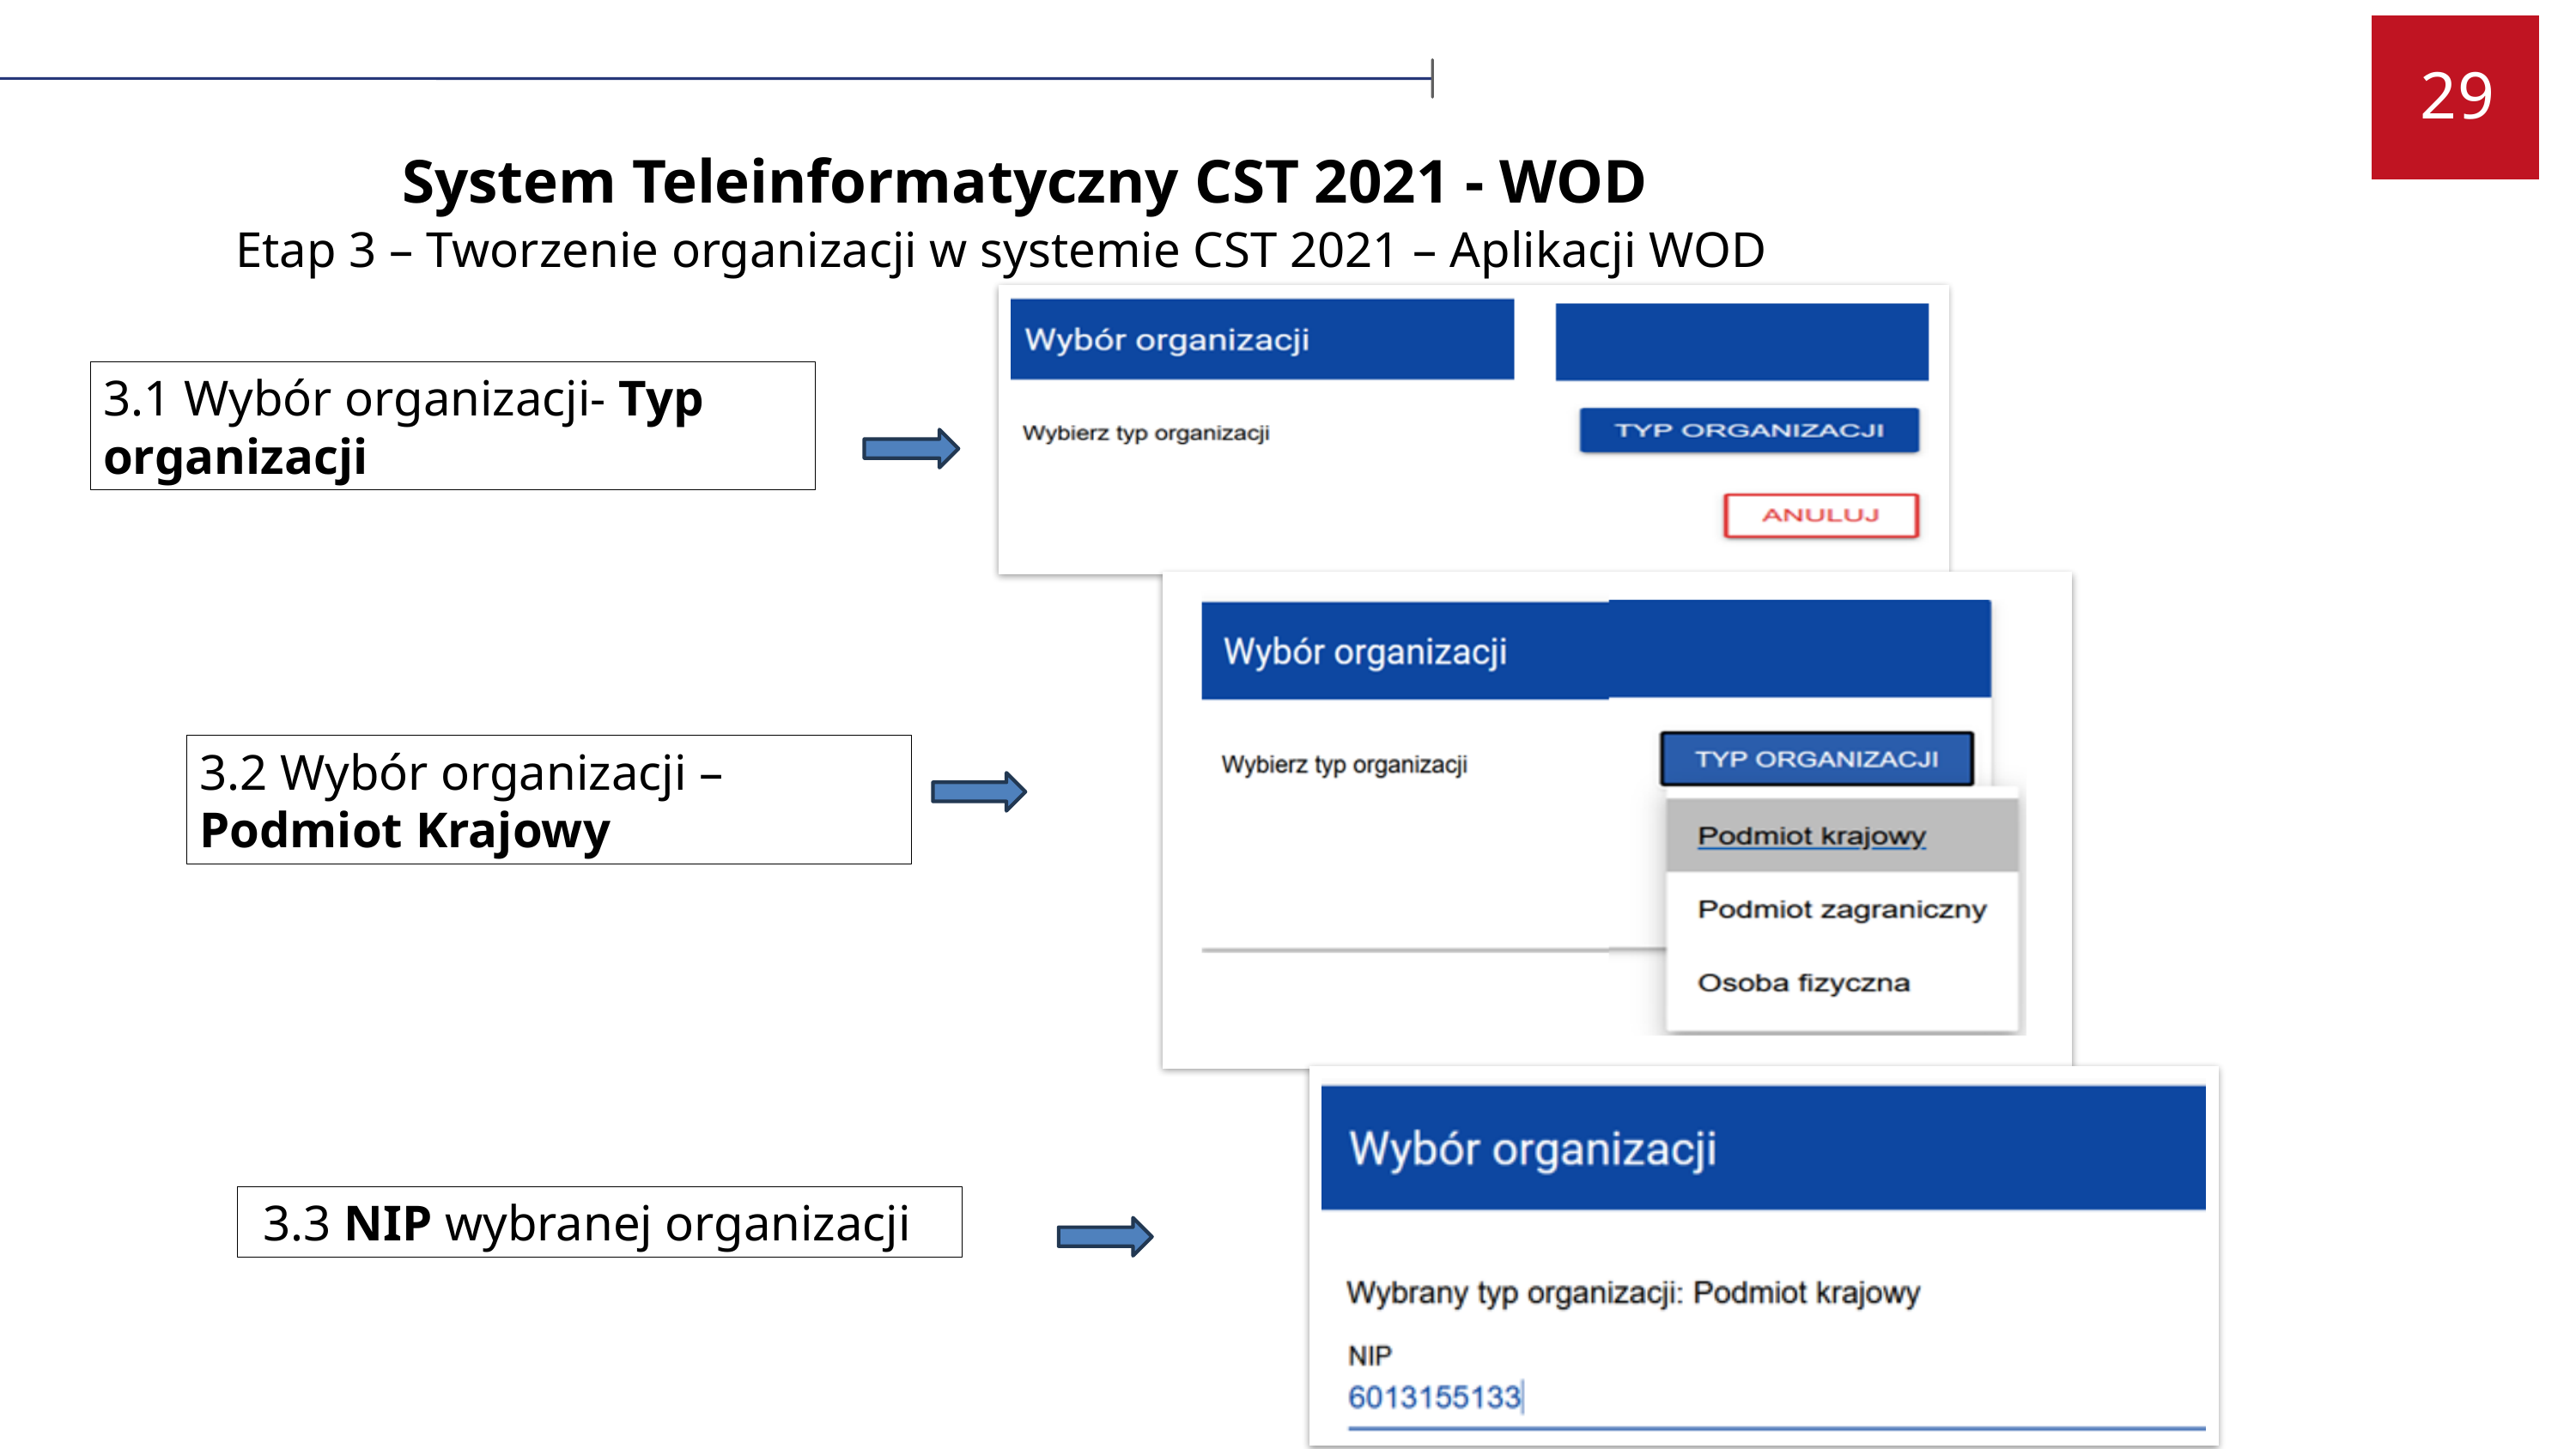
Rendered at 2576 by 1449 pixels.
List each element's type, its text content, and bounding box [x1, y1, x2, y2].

text_box [1056, 1216, 1154, 1258]
picture [1010, 296, 1937, 562]
text_box 3.1 Wybór organizacji- Typ organizacji [90, 361, 816, 490]
picture [1321, 1078, 2207, 1434]
text_box 3.3 NIP wybranej organizacji [237, 1185, 963, 1257]
text_box Etap 3 – Tworzenie organizacji w systemie CST 2021 – Aplikacji WOD [222, 212, 1897, 283]
text_box 3.2 Wybór organizacji – Podmiot Krajowy [186, 735, 912, 864]
text_box System Teleinformatyczny CST 2021 - WOD [262, 104, 1789, 212]
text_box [2372, 15, 2540, 180]
picture [1175, 584, 2060, 1057]
text_box [931, 771, 1028, 813]
text_box [862, 427, 961, 470]
